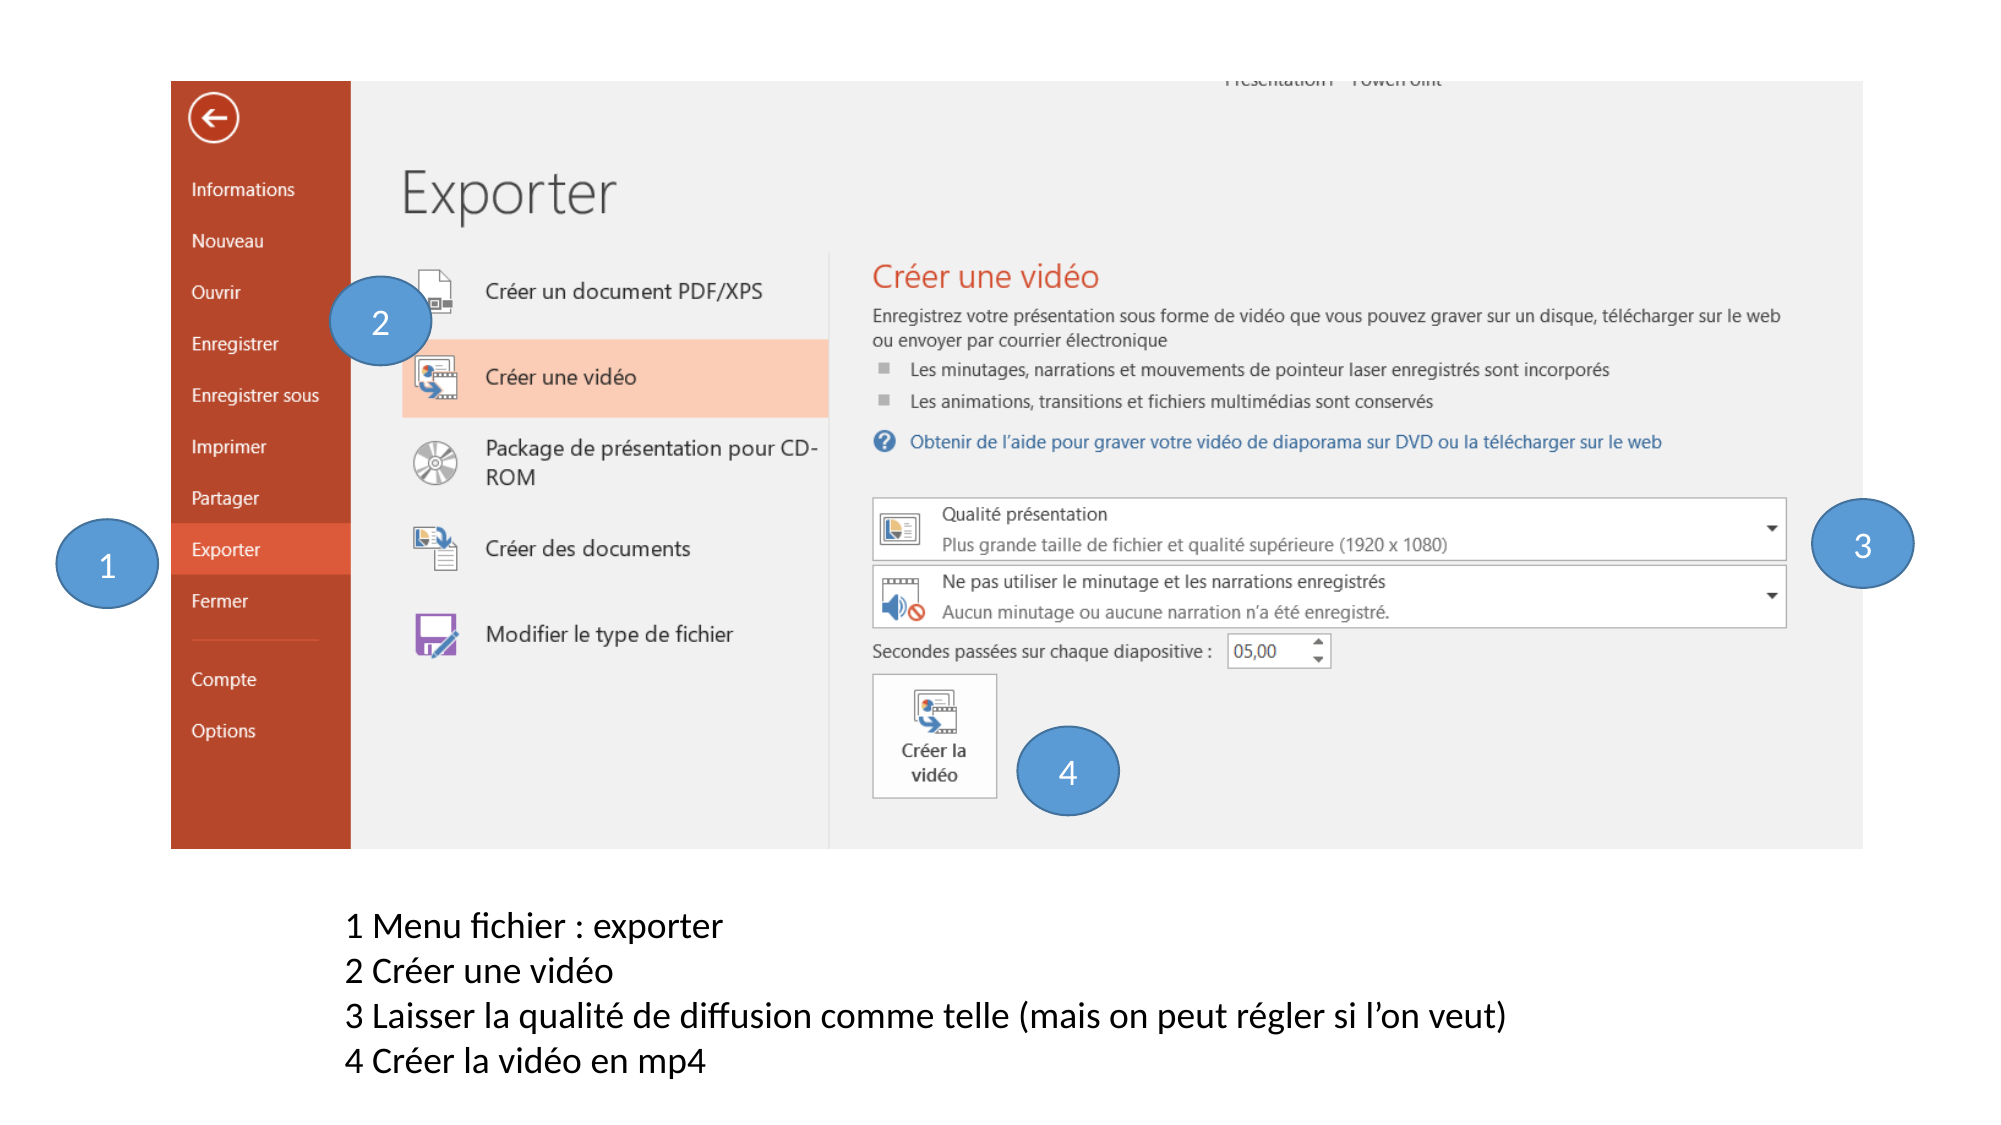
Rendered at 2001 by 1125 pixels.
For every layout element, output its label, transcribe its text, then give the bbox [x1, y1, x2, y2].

picture [171, 81, 1863, 850]
text_box 3 [1863, 498, 1915, 589]
text_box 1 Menu fichier : exporter 2 Créer une vidéo 3 Laisser la qualité de diffusion comme telle (mais on peut régler si l’on veut) 4 Créer la vidéo en mp4 [329, 894, 1569, 1089]
text_box 1 [55, 518, 160, 610]
